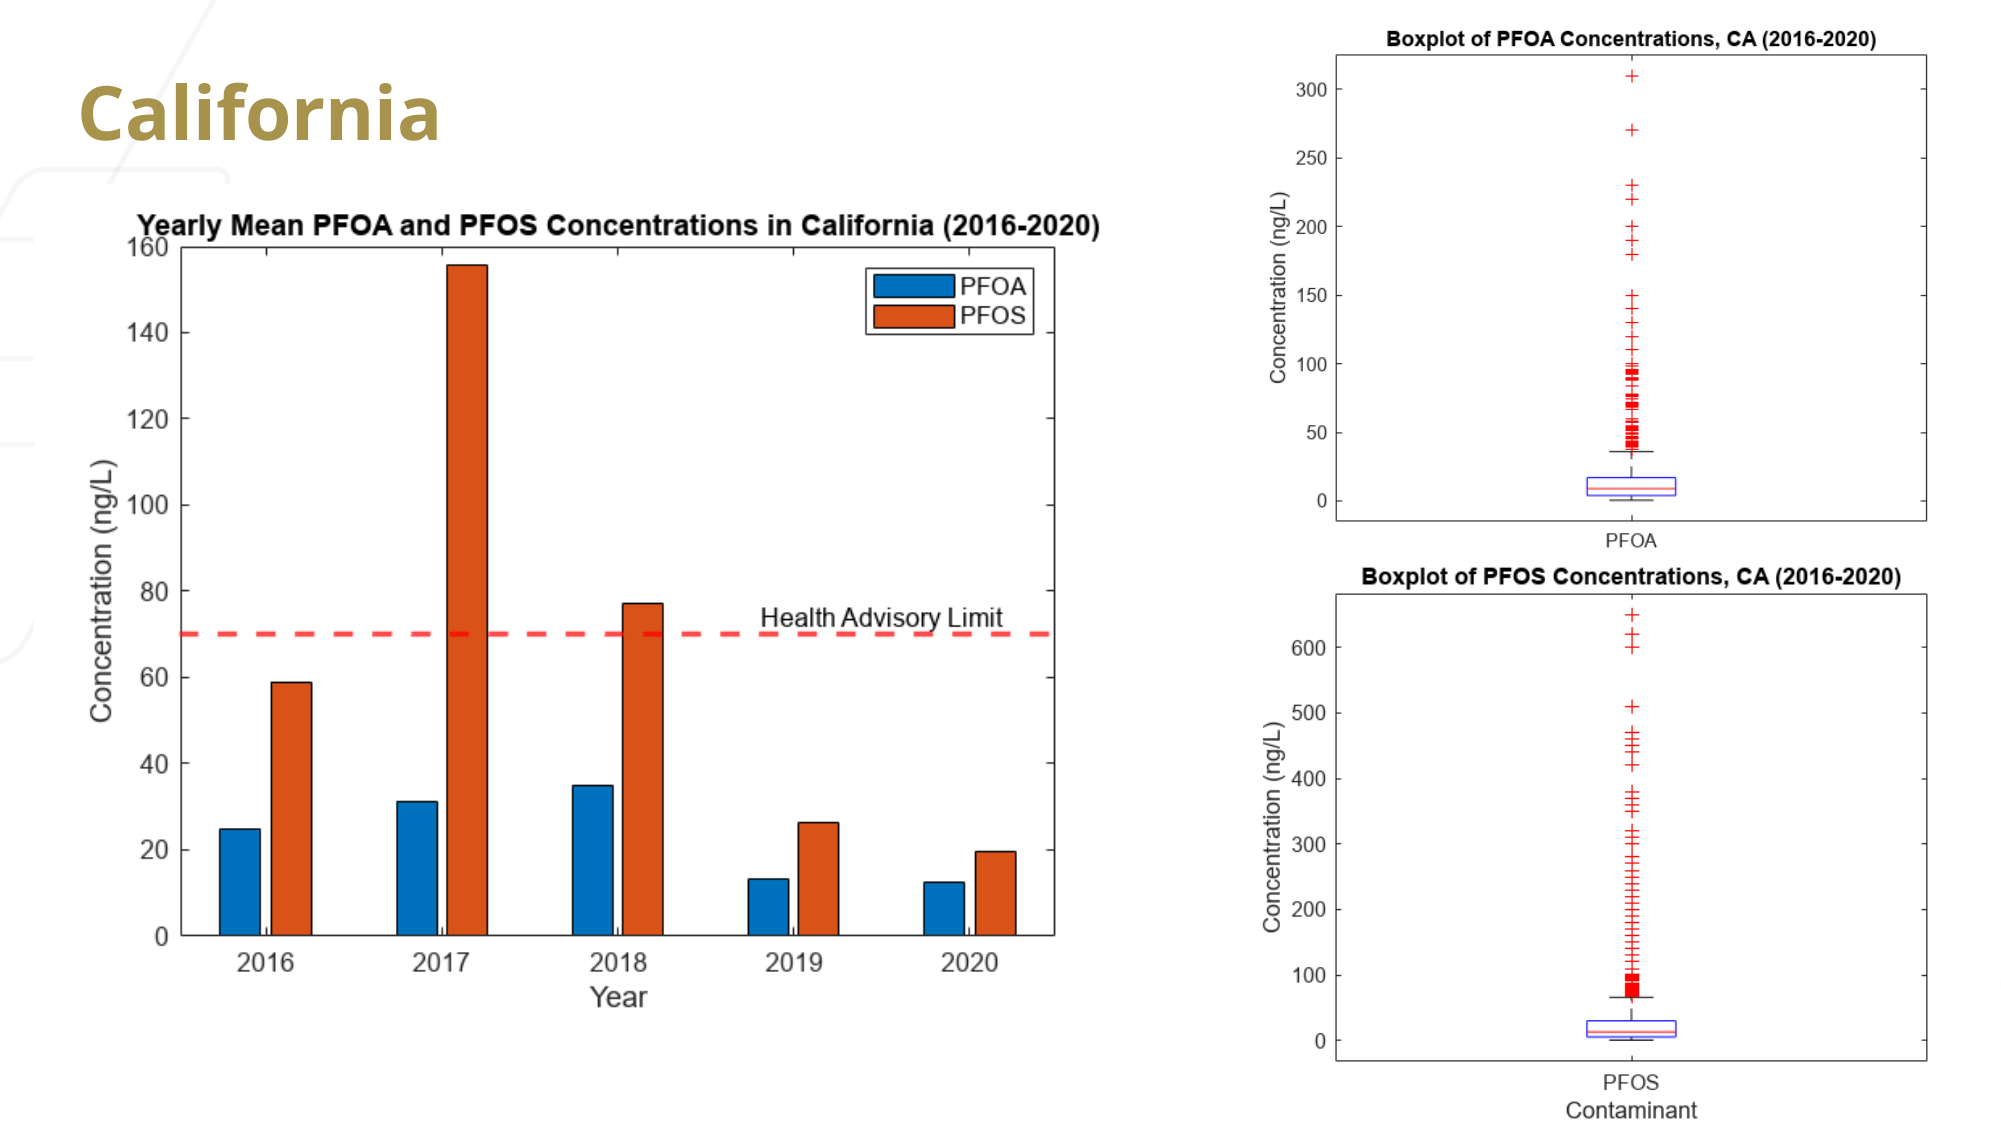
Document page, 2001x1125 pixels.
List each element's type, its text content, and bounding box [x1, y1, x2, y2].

title California [62, 32, 1236, 200]
picture [0, 0, 2001, 1125]
